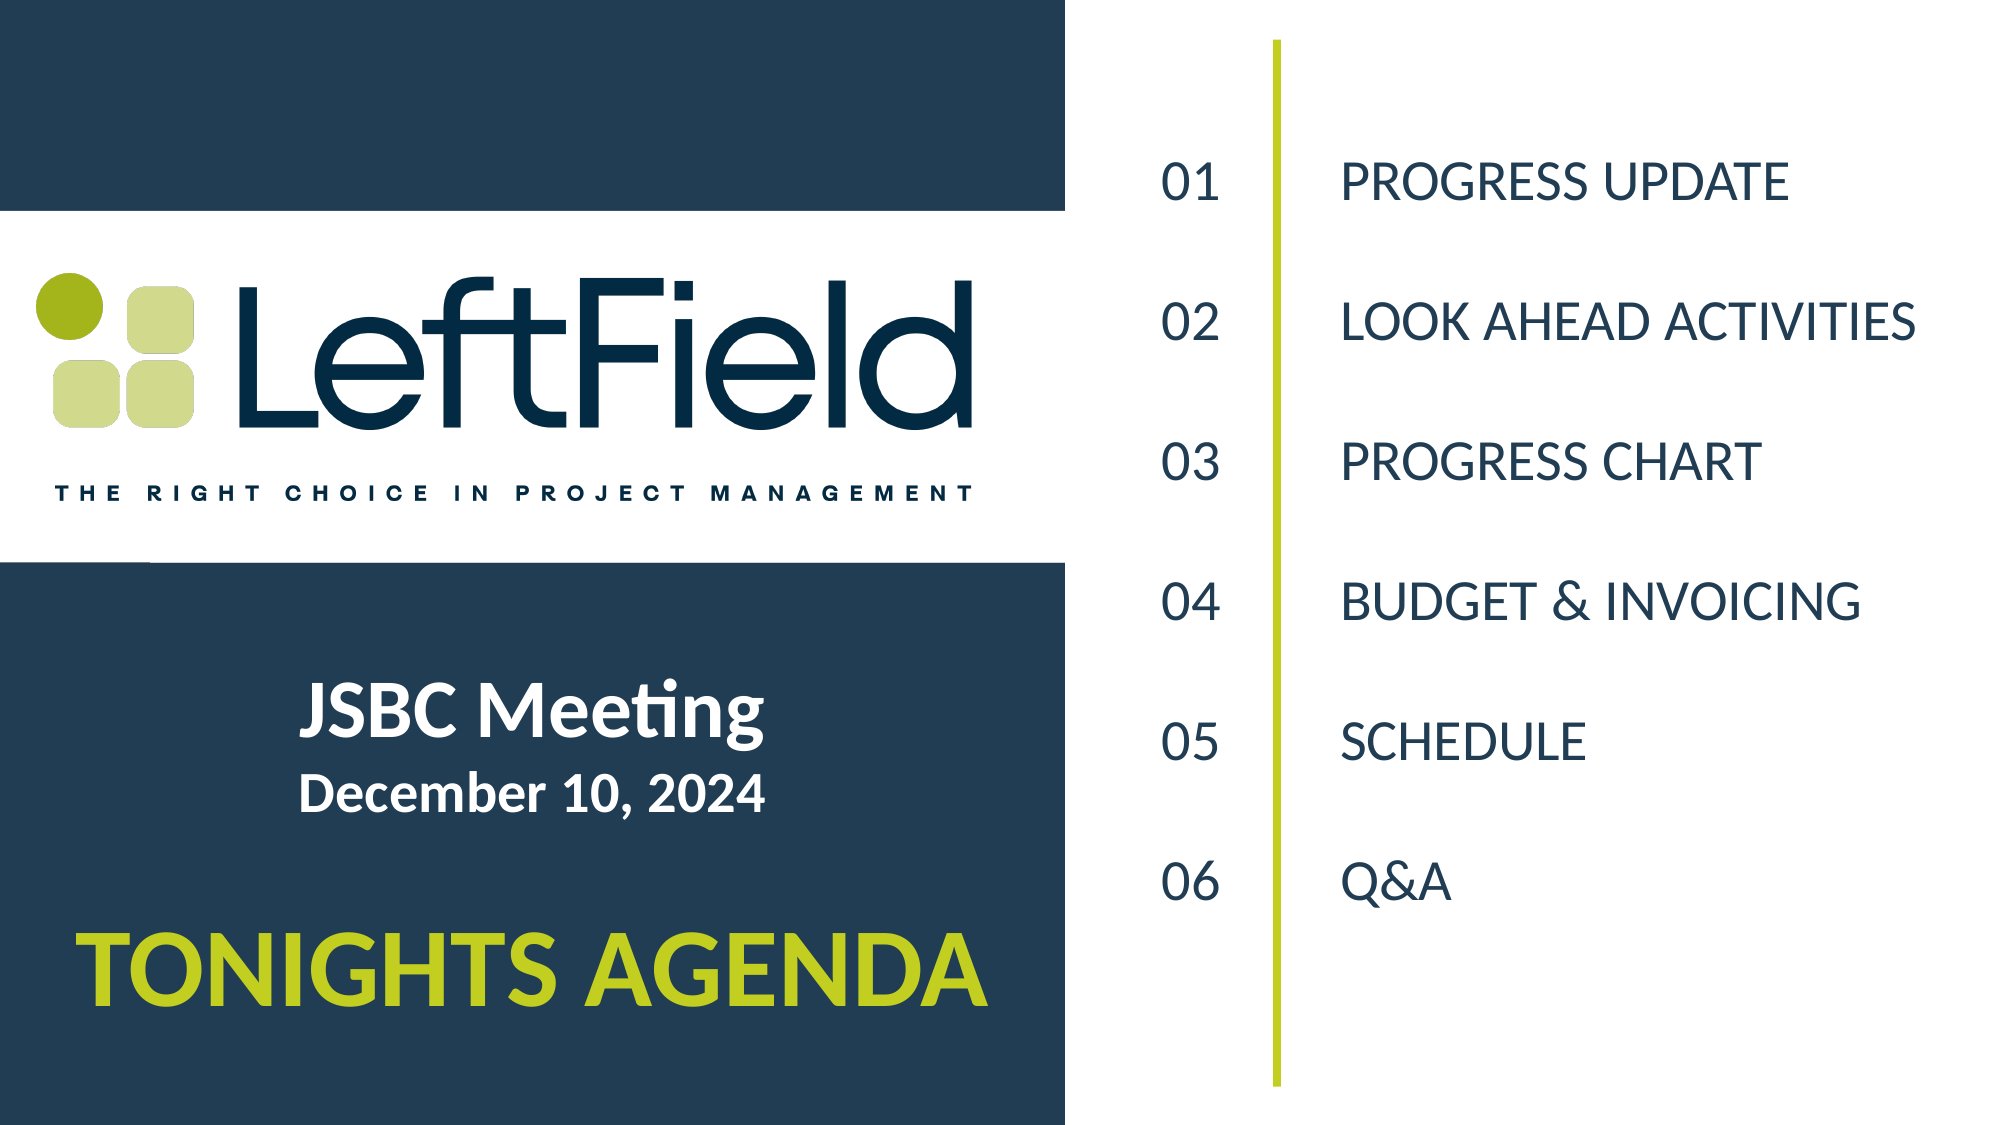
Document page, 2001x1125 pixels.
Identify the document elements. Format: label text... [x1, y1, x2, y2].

text_box JSBC Meeting December 10, 2024 TONIGHTS AGENDA [56, 646, 1009, 1037]
text_box [0, 210, 1066, 563]
picture [36, 273, 972, 501]
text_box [725, 535, 1774, 591]
text_box 01 02 03 04 05 06 [1146, 135, 1280, 535]
text_box 01 02 03 04 05 06 [1146, 591, 1280, 920]
text_box [0, 0, 1065, 210]
text_box [0, 563, 1065, 1125]
text_box PROGRESS UPDATE LOOK AHEAD ACTIVITIES PROGRESS CHART BUDGET & INVOICING SCHEDULE Q&A [1325, 135, 1963, 920]
